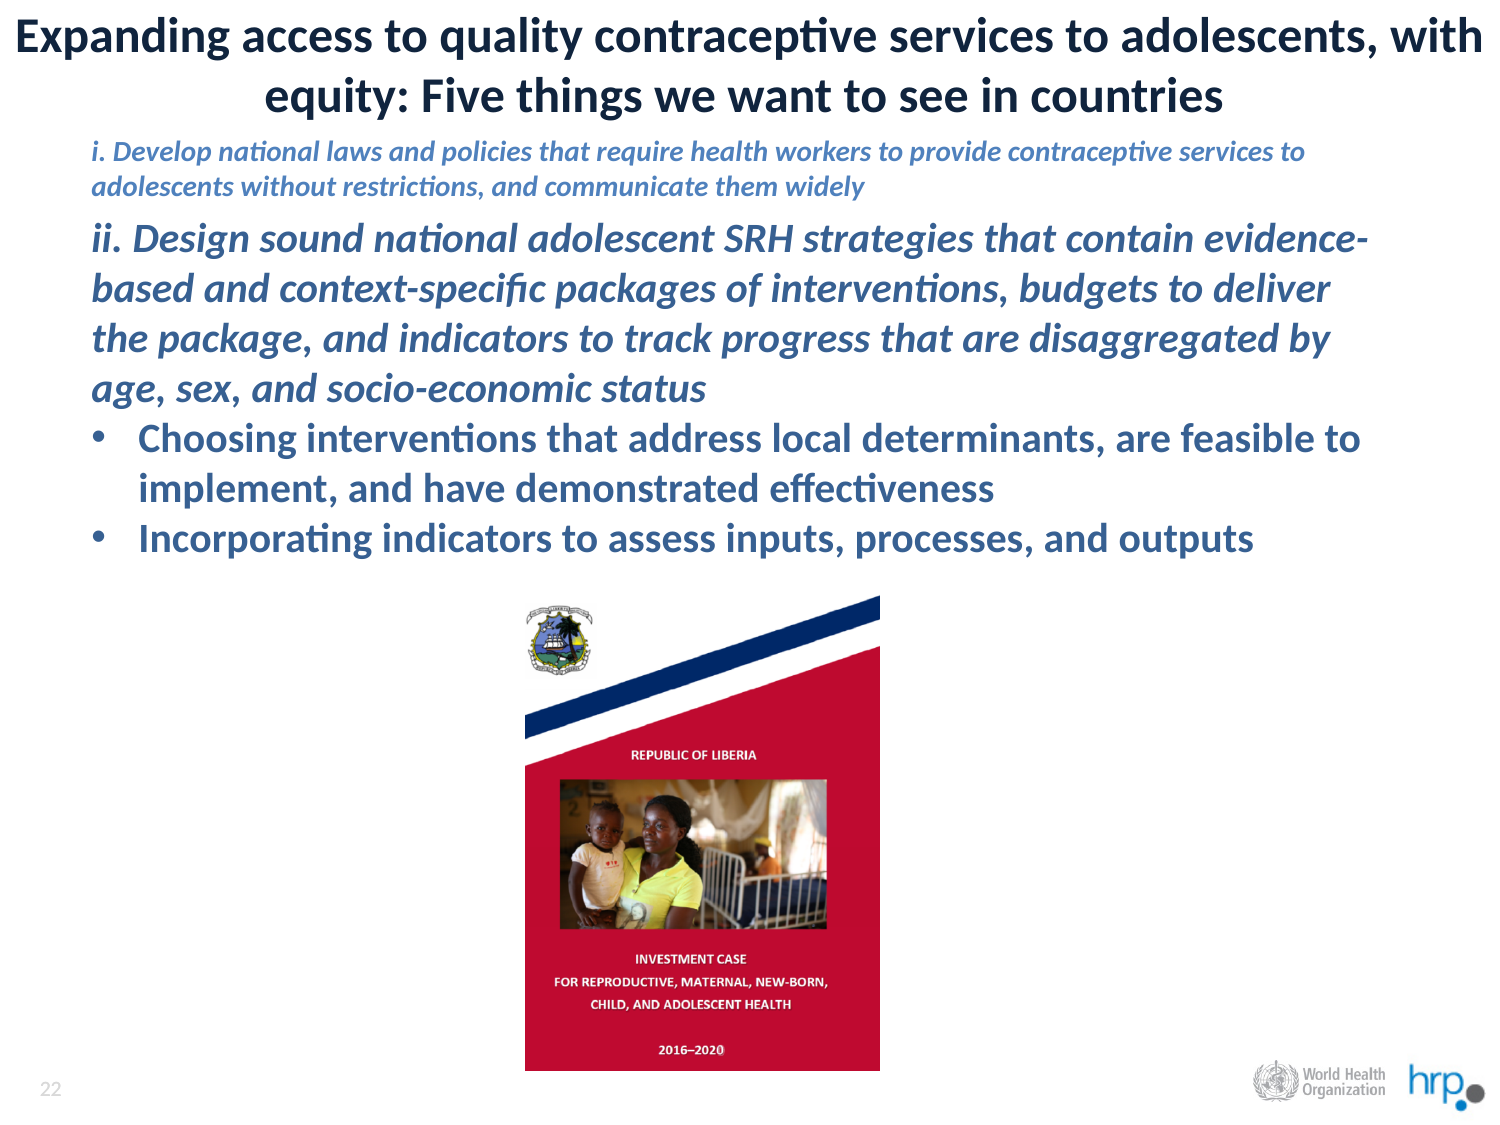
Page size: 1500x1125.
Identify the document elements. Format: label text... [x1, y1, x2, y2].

text_box Expanding access to quality contraceptive services to adolescents, with equity: Five things we want to see in countries [0, 0, 1500, 149]
picture [1407, 1043, 1486, 1122]
text_box i. Develop national laws and policies that require health workers to provide contraceptive services to adolescents without restrictions, and communicate them widely ii. Design sound national adolescent SRH strategies that contain evidence-based and context-specific packages of interventions, budgets to deliver the package, and indicators to track progress that are disaggregated by age, sex, and socio-economic status Choosing interventions that address local determinants, are feasible to implement, and have demonstrated effectiveness Incorporating indicators to assess inputs, processes, and outputs [76, 149, 1412, 569]
picture [525, 585, 880, 1071]
picture [1253, 1060, 1385, 1102]
